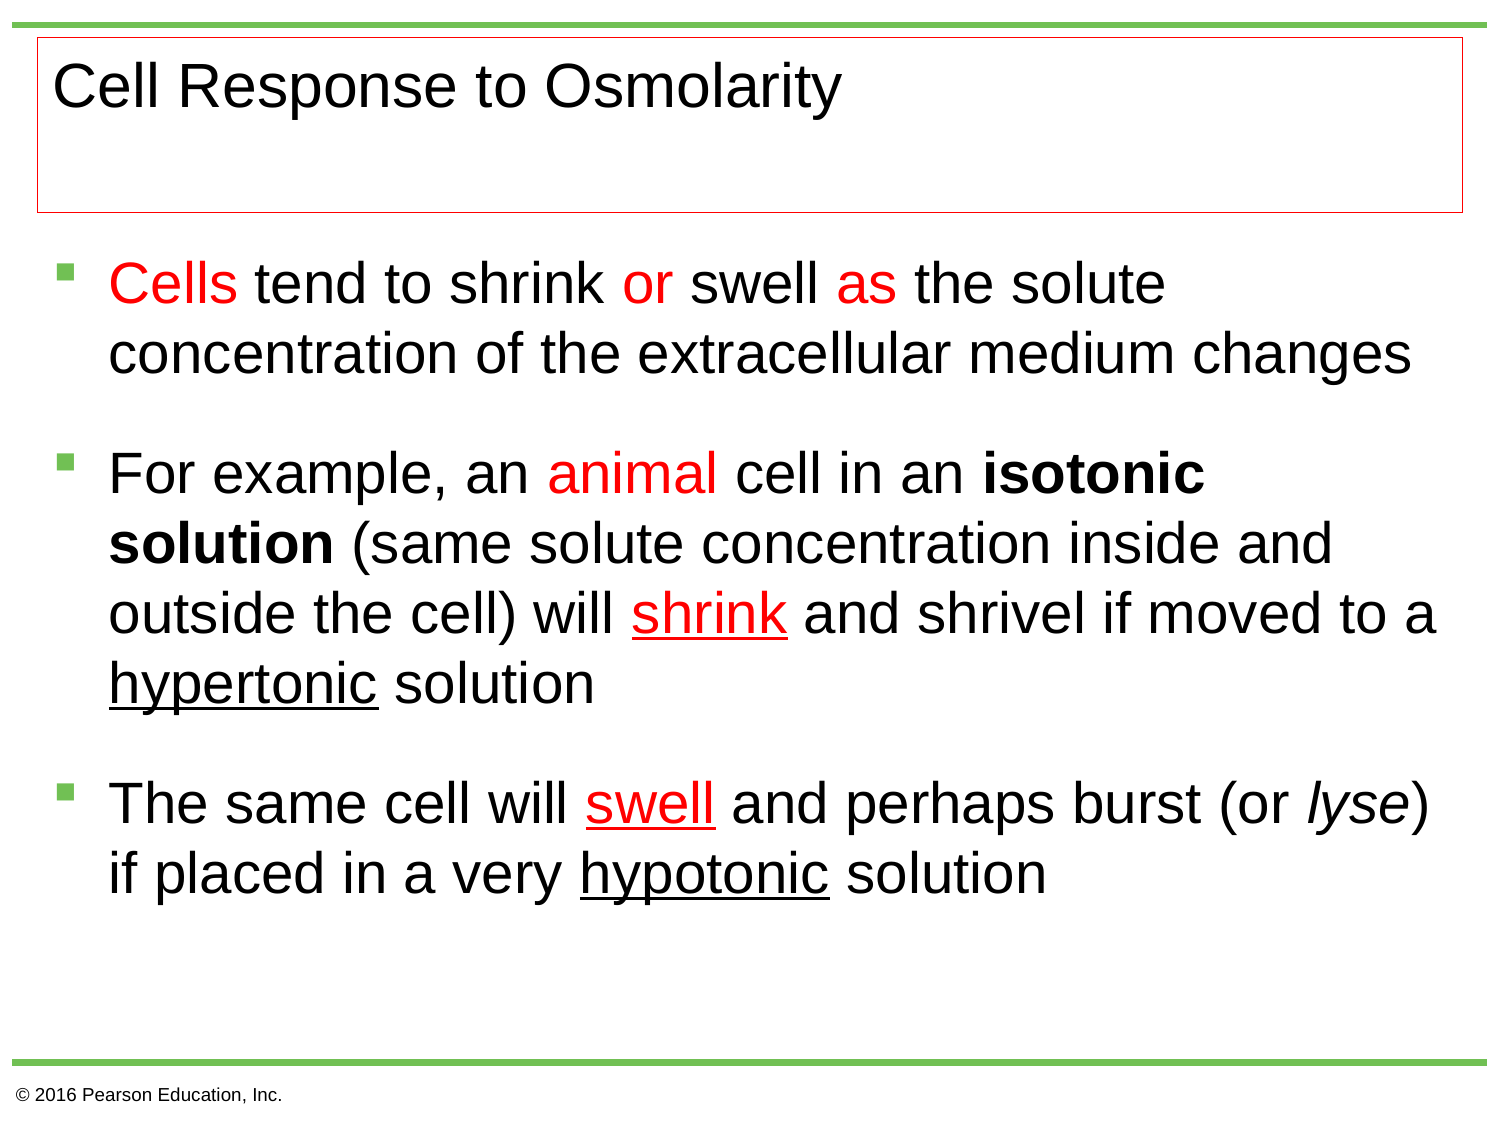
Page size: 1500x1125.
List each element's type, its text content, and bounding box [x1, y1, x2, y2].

footer © 2016 Pearson Education, Inc. [0, 1062, 476, 1125]
title Cell Response to Osmolarity [37, 37, 1463, 213]
list Cells tend to shrink or swell as the solute concentration of the extracellular medium changes For example, an animal cell in an isotonic solution (same solute concentration inside and outside the cell) will shrink and shrivel if moved to a hypertonic solution The same cell will swell and perhaps burst (or lyse) if placed in a very hypotonic solution [37, 237, 1463, 1050]
